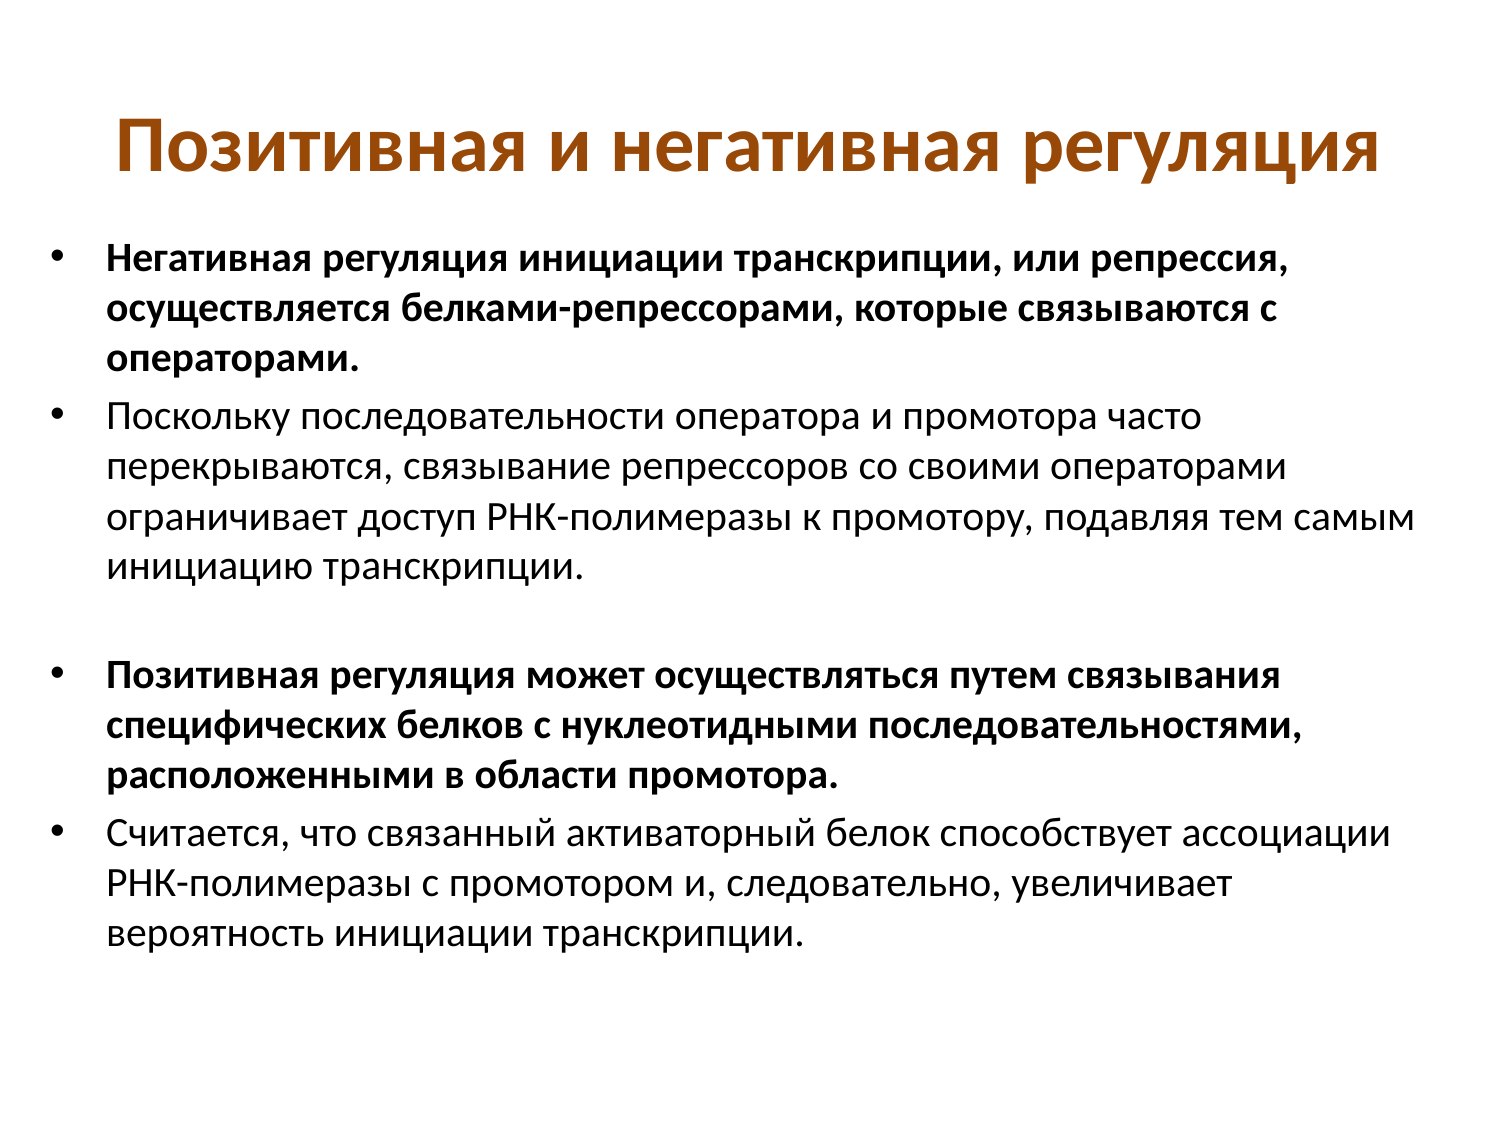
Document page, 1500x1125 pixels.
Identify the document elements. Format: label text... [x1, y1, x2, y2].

text_box Негативная регуляция инициации транскрипции, или репрессия, осуществляется белками-репрессорами, которые связываются с операторами. Поскольку последовательности оператора и промотора часто перекрываются, связывание репрессоров со своими операторами ограничивает доступ РНК-полимеразы к промотору, подавляя тем самым инициацию транскрипции. Позитивная регуляция может осуществляться путем связывания специфических белков с нуклеотидными последовательностями, расположенными в области промотора. Считается, что связанный активаторный белок способствует ассоциации РНК-полимеразы с промотором и, следовательно, увеличивает вероятность инициации транскрипции. [35, 222, 1453, 1005]
text_box Позитивная и негативная регуляция [75, 45, 1425, 222]
